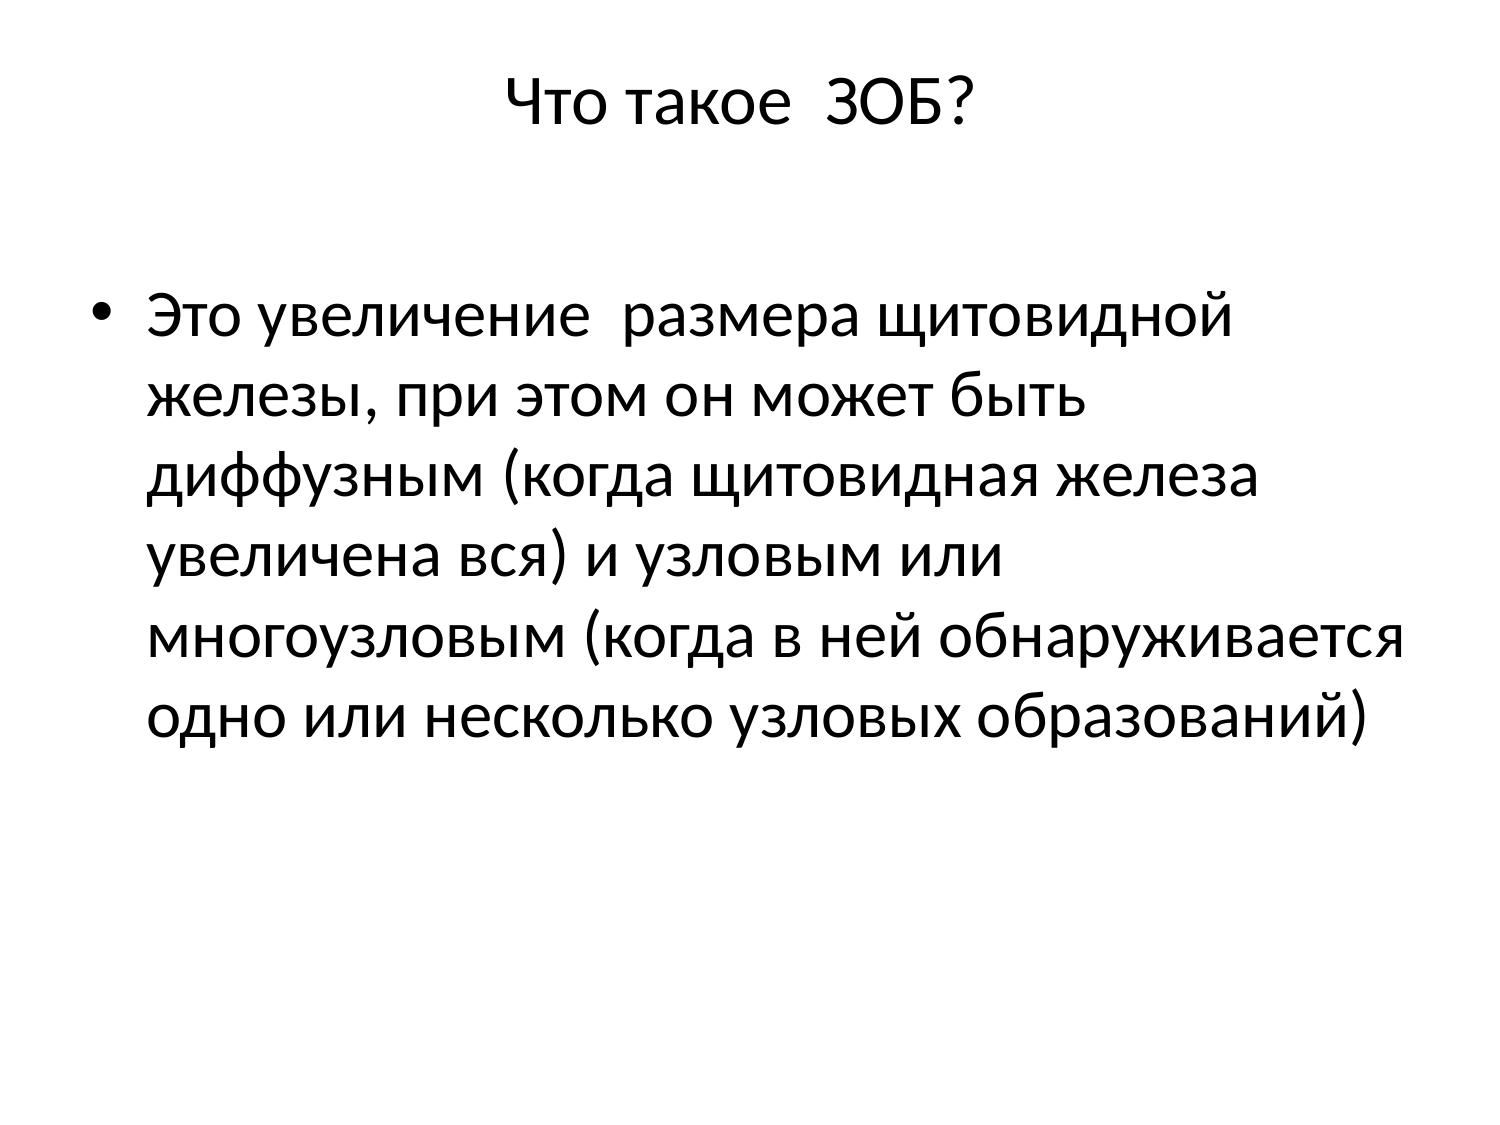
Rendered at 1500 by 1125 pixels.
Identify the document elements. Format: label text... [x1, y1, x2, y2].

title Что такое ЗОБ? [75, 45, 1425, 233]
list Это увеличение размера щитовидной железы, при этом он может быть диффузным (когда щитовидная железа увеличена вся) и узловым или многоузловым (когда в ней обнаруживается одно или несколько узловых образований) [75, 262, 1425, 1005]
